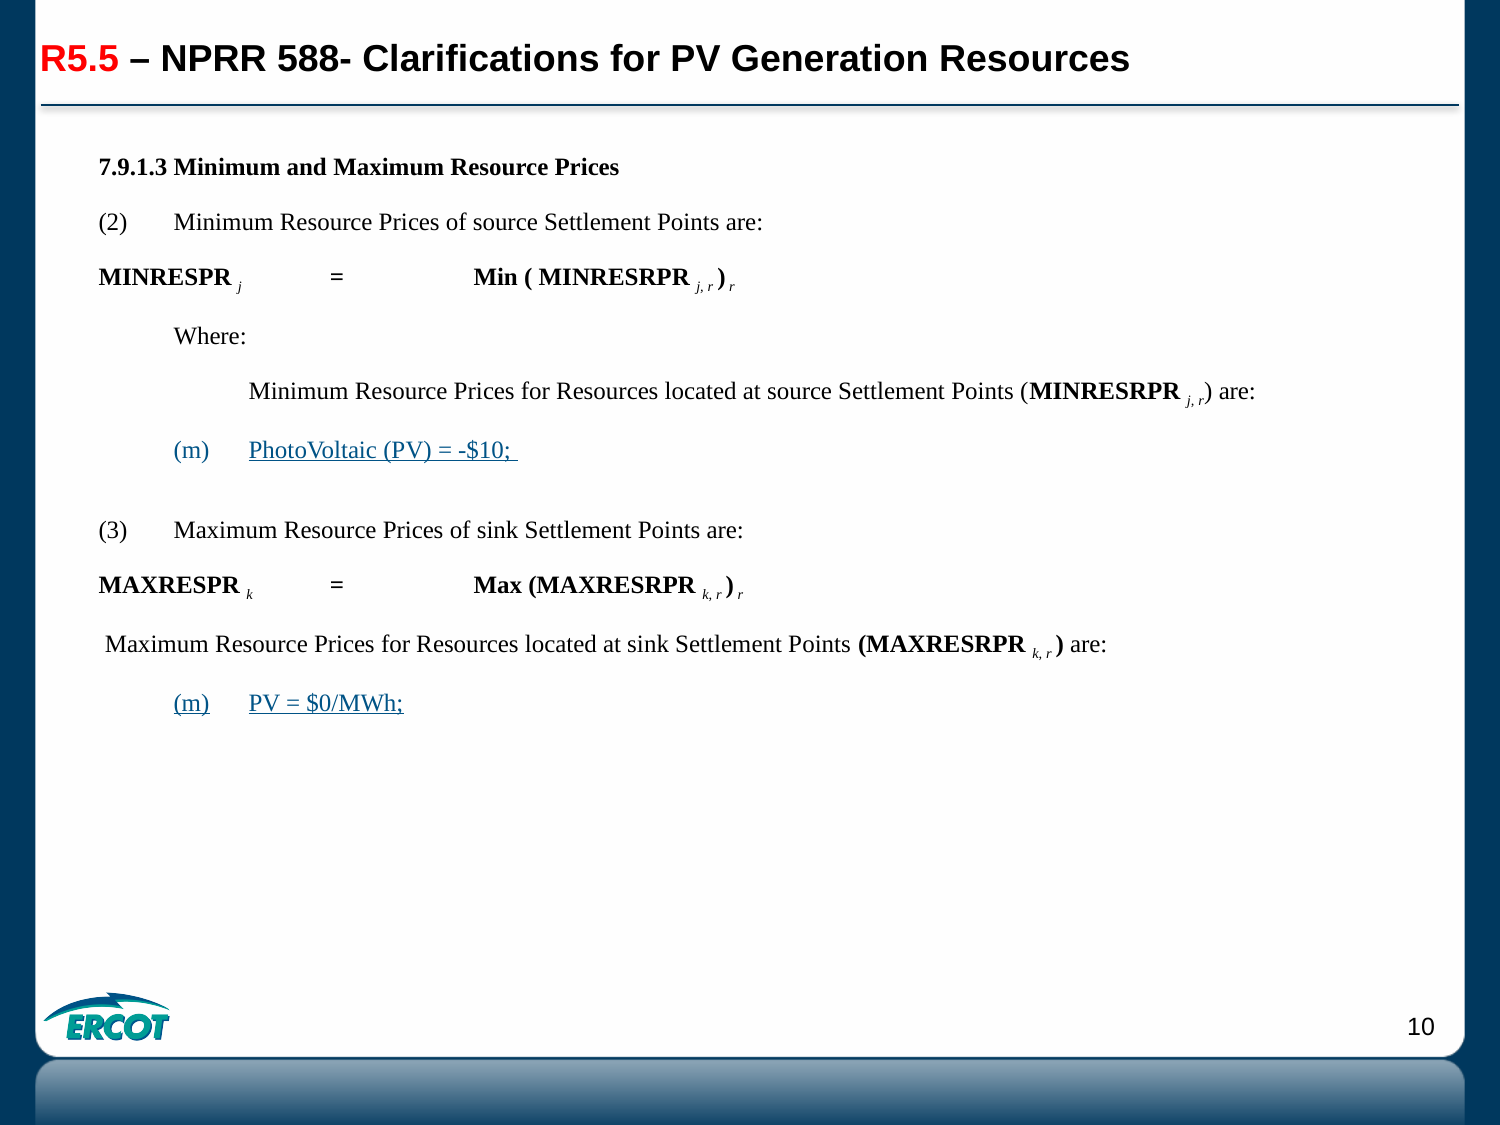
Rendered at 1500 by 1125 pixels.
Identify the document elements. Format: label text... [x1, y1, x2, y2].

title R5.5 – NPRR 588- Clarifications for PV Generation Resources [24, 0, 1450, 113]
text_box 7.9.1.3 Minimum and Maximum Resource Prices (2) Minimum Resource Prices of source Settlement Points are: MINRESPR j = Min ( MINRESRPR j, r ) r Where: Minimum Resource Prices for Resources located at source Settlement Points (MINRESRPR j, r) are: PhotoVoltaic (PV) = -$10; (3) Maximum Resource Prices of sink Settlement Points are: MAXRESPR k = Max (MAXRESRPR k, r ) r Maximum Resource Prices for Resources located at sink Settlement Points (MAXRESRPR k, r ) are: (m) PV = $0/MWh; [83, 143, 1425, 834]
picture [35, 0, 1465, 1125]
